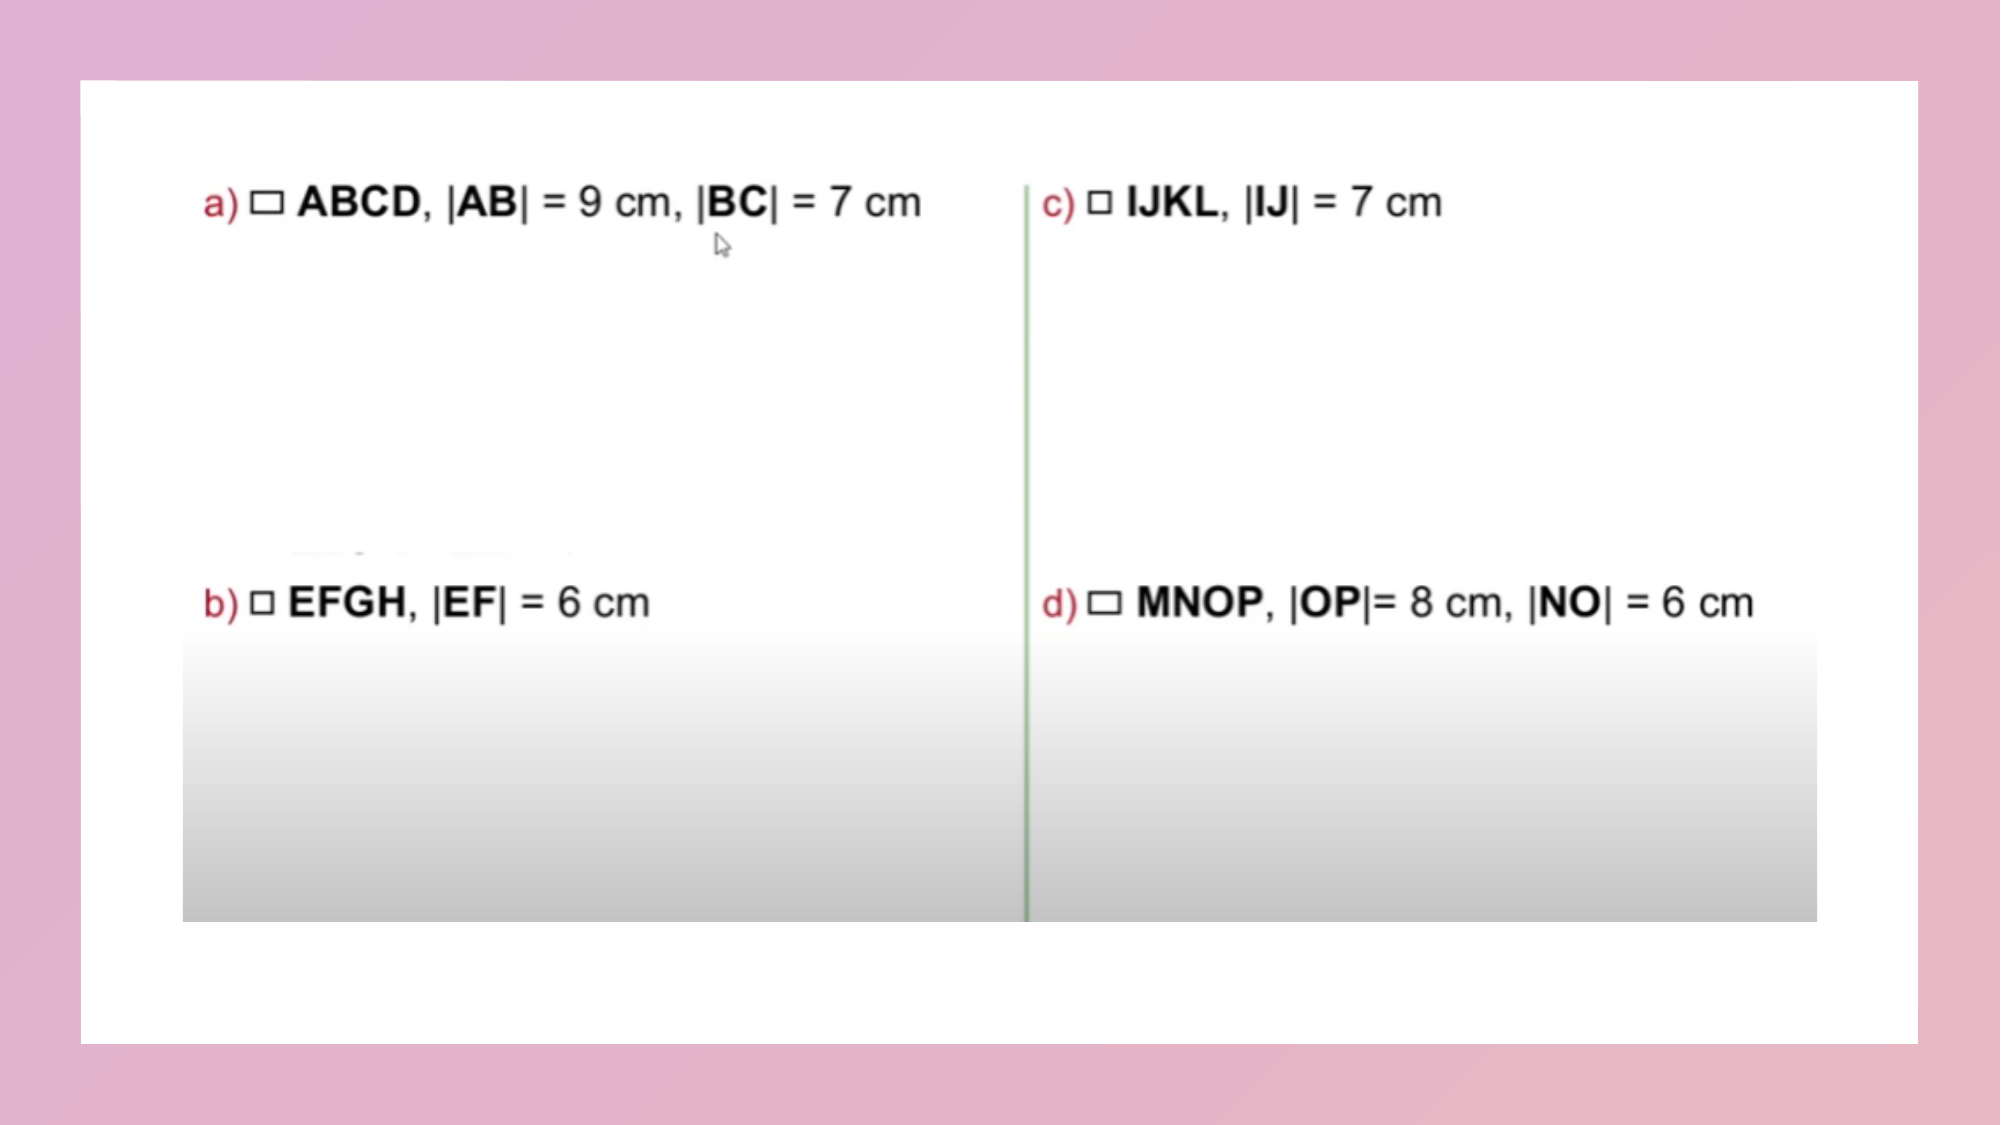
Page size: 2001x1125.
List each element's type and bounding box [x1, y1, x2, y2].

picture [182, 87, 1818, 922]
